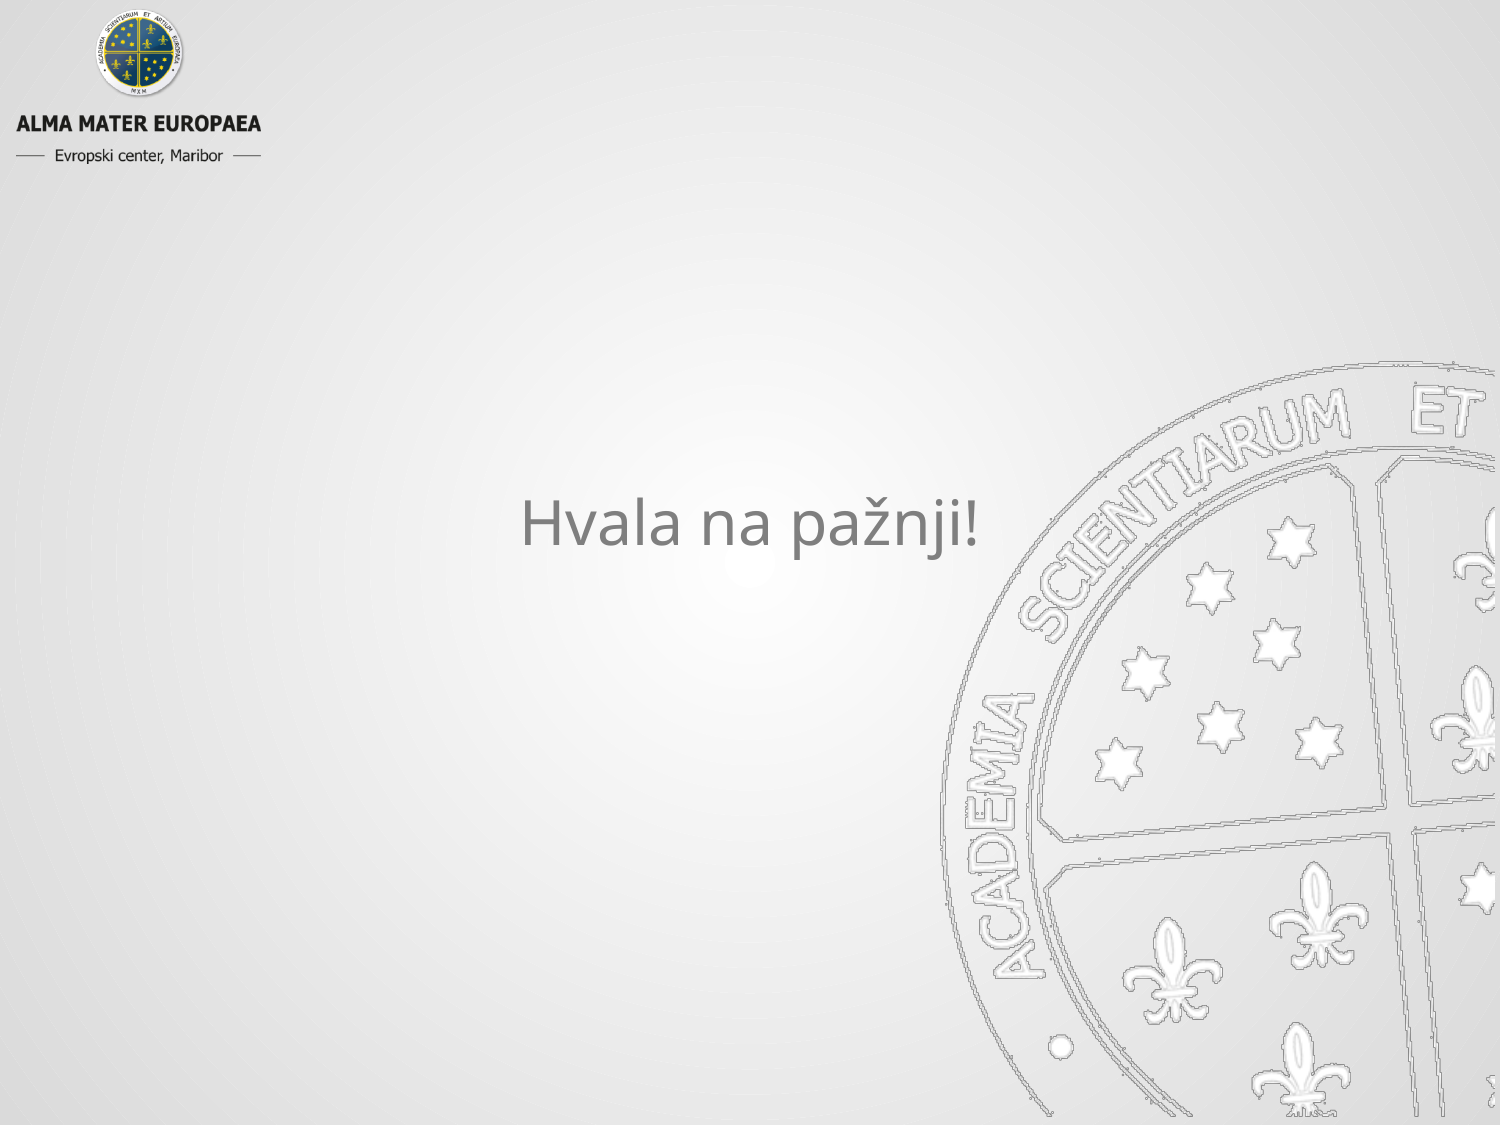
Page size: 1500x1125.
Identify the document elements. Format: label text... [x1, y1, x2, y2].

list Hvala na pažnji! [74, 262, 1426, 1006]
picture [16, 7, 261, 164]
picture [919, 337, 1495, 1123]
